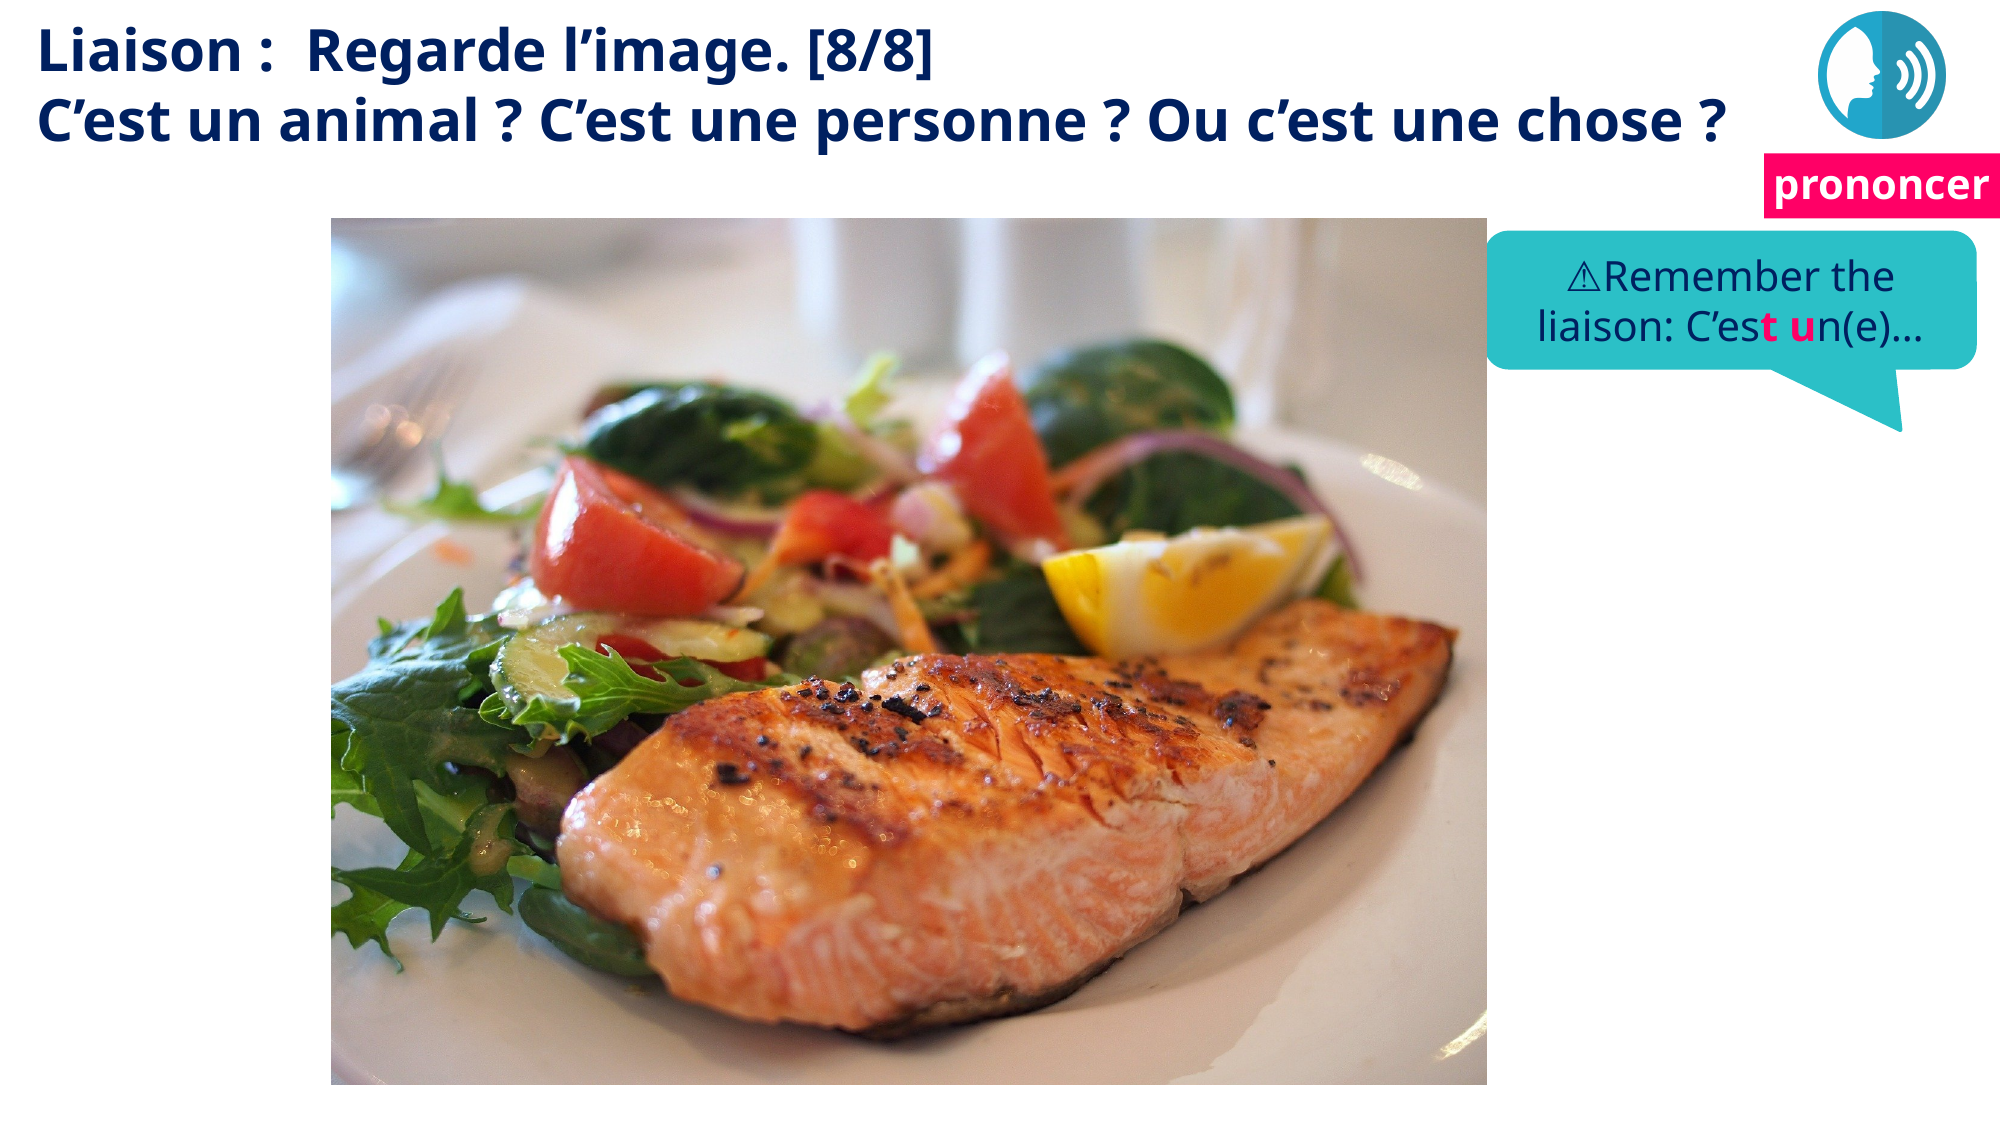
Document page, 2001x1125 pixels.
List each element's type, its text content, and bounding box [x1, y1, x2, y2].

text_box Liaison : Regarde l’image. [8/8] C’est un animal ? C’est une personne ? Ou c’est une chose ? [21, 5, 1819, 91]
text_box ⚠Remember the liaison: C’est un(e)… [1491, 230, 1977, 432]
picture [331, 218, 1487, 1085]
picture [1818, 11, 1946, 140]
title prononcer [1764, 153, 2000, 219]
